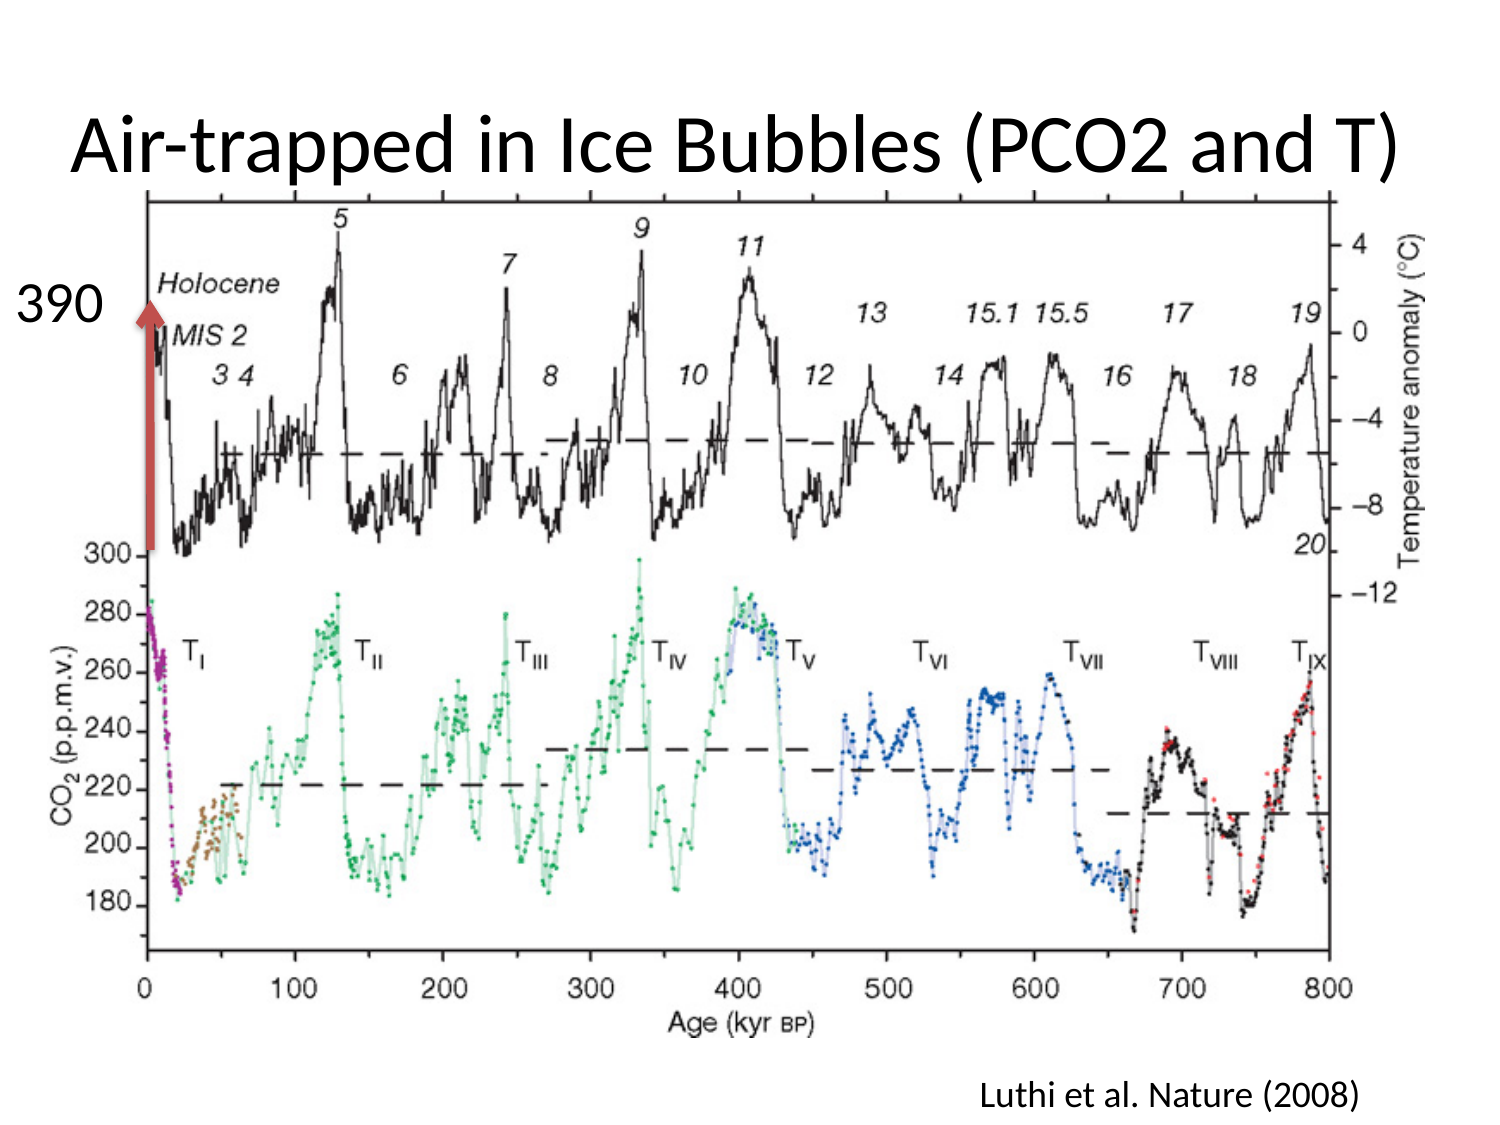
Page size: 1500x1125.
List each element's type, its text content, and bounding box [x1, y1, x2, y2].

text_box Luthi et al. Nature (2008) [964, 1062, 1376, 1123]
text_box 390 [0, 257, 42, 342]
title Air-trapped in Ice Bubbles (PCO2 and T) [47, 45, 1425, 189]
picture [47, 190, 1426, 1038]
